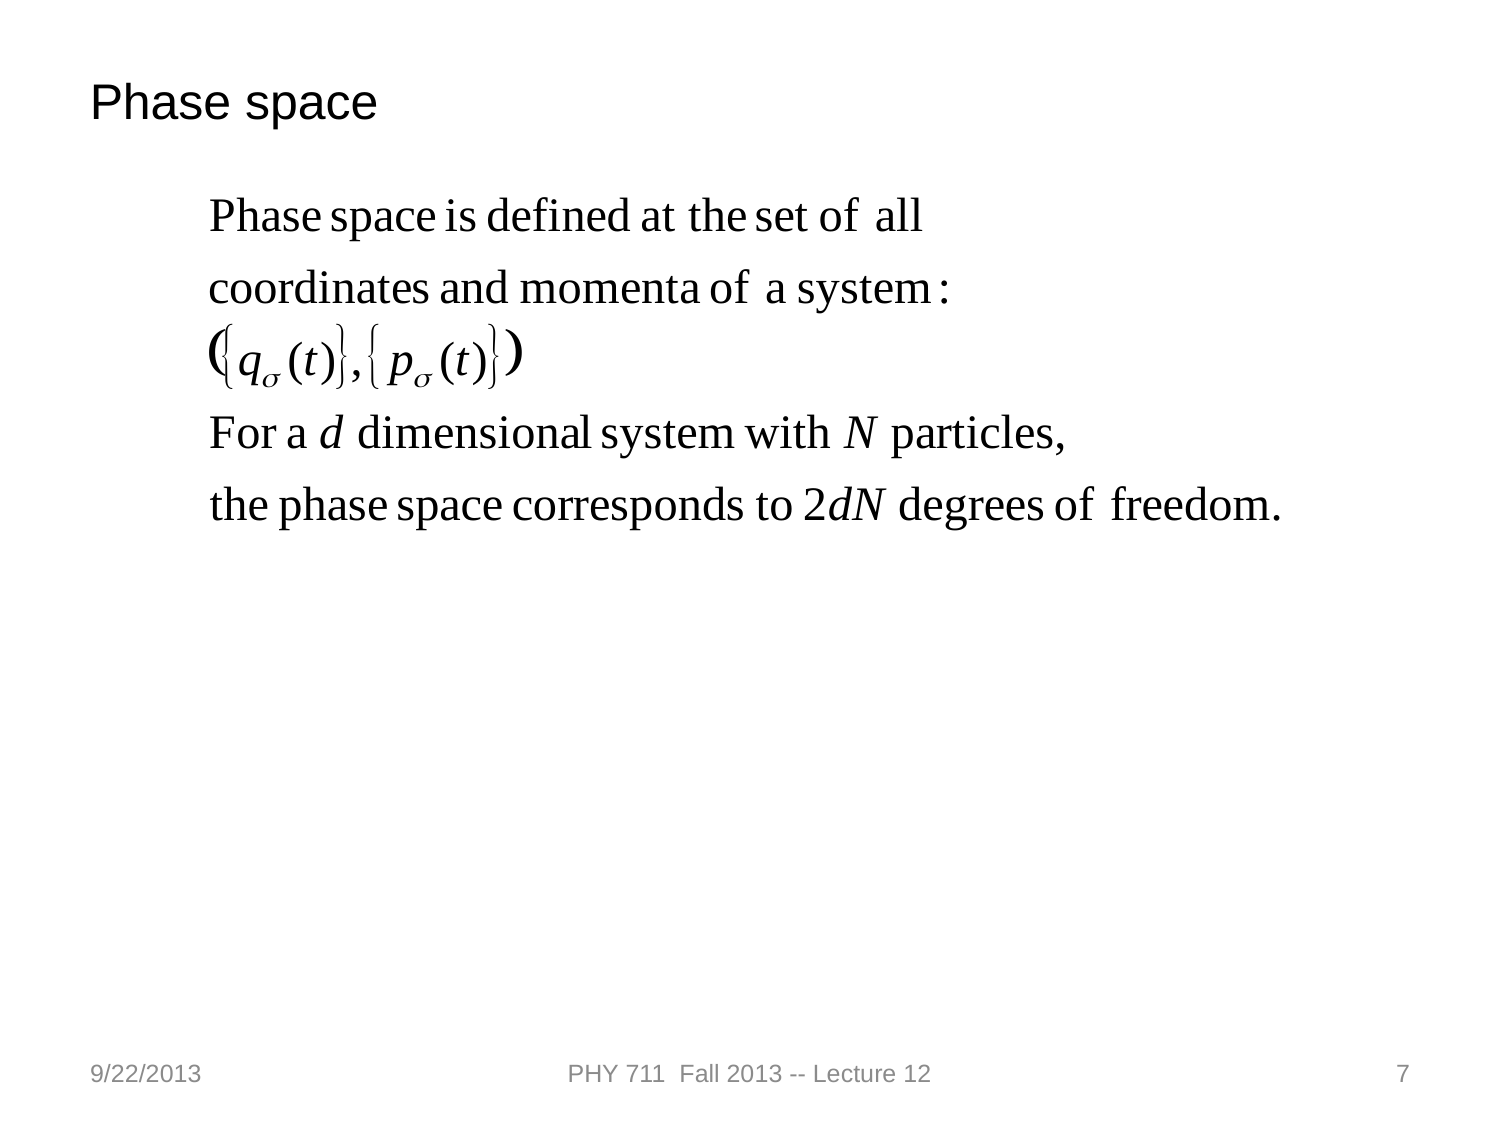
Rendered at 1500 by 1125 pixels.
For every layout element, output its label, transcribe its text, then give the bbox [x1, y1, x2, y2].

text_box Phase space [75, 62, 1325, 138]
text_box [201, 187, 1287, 540]
footer PHY 711 Fall 2013 -- Lecture 12 [512, 1042, 988, 1103]
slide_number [75, 1042, 425, 1103]
slide_number 7 [1074, 1042, 1425, 1103]
